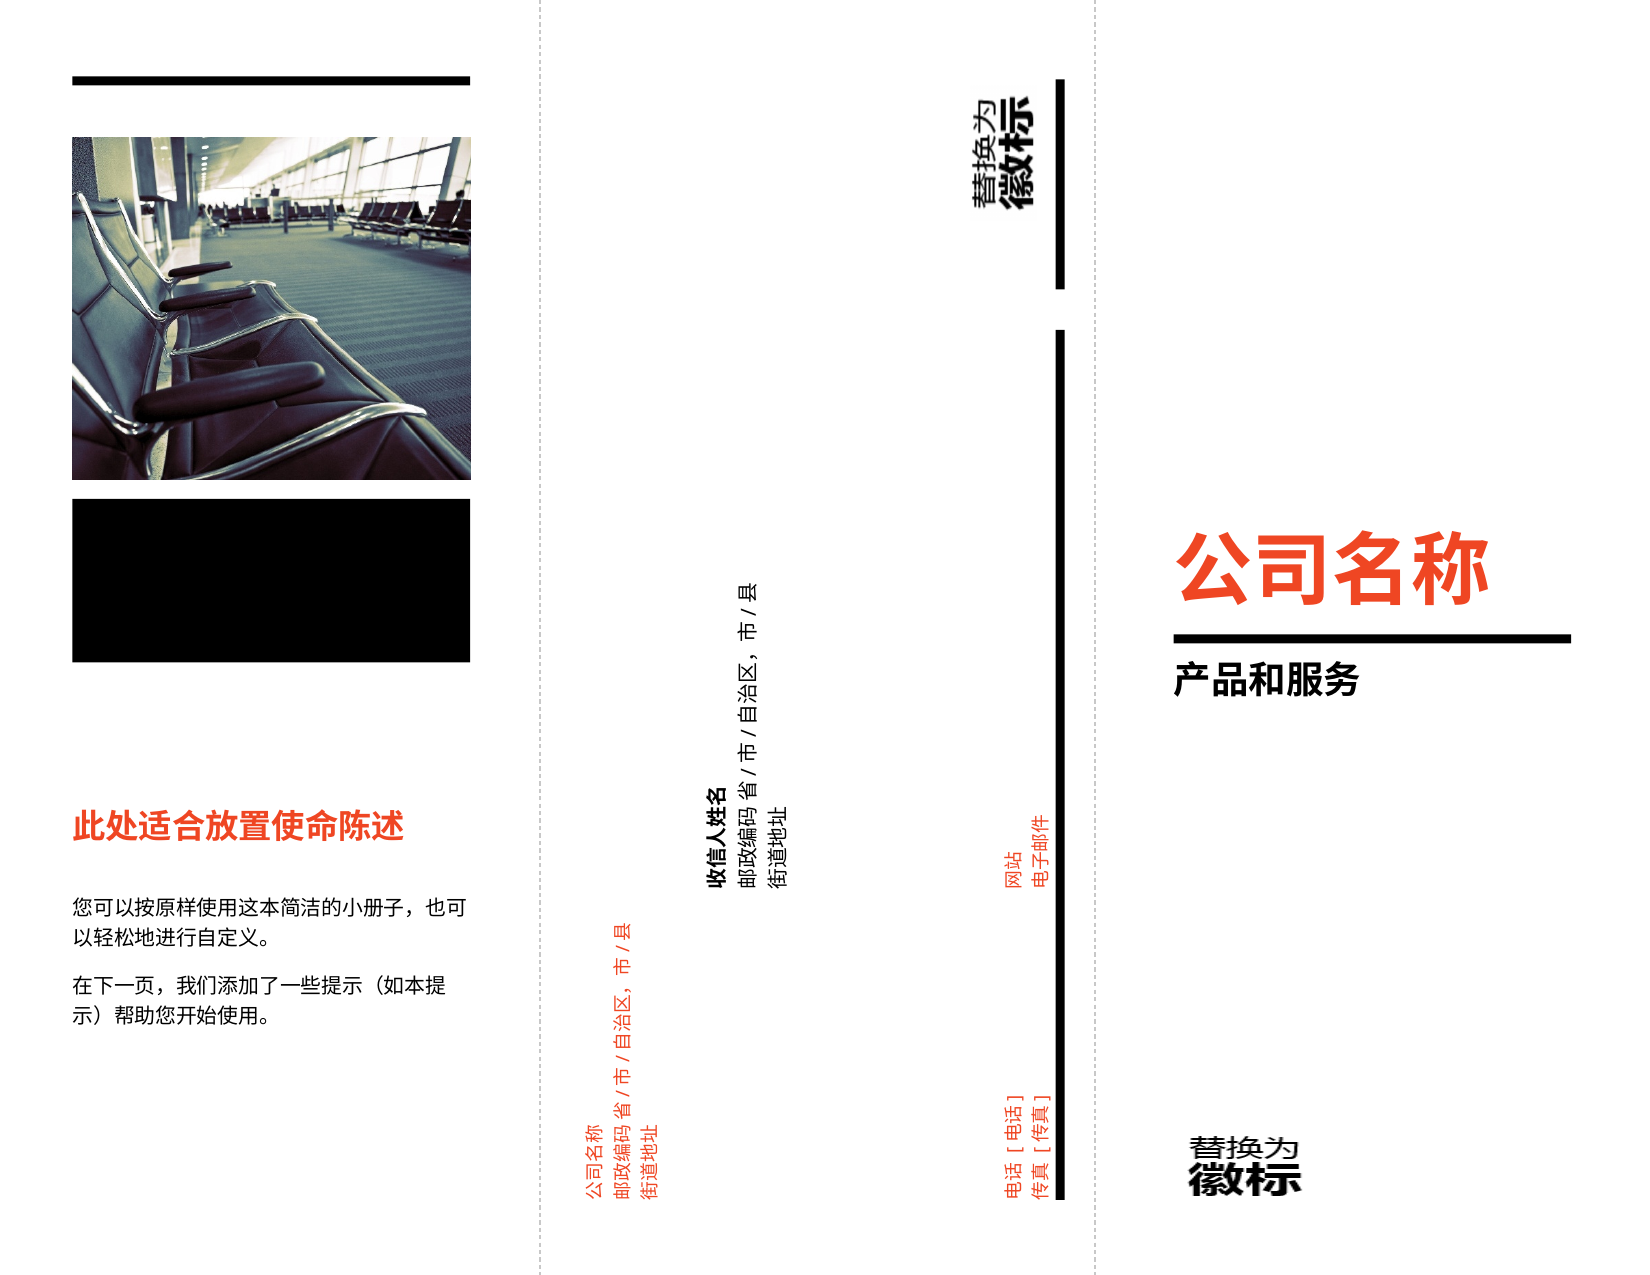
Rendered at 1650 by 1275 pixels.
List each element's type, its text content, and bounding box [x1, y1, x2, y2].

picture [935, 86, 1072, 220]
picture [72, 137, 471, 480]
list 您可以按原样使用这本简洁的小册子，也可以轻松地进行自定义。 在下一页，我们添加了一些提示（如本提示）帮助您开始使用。 [72, 889, 471, 1200]
list 电话 [电话] 传真 [传真] [945, 907, 1052, 1201]
list 网站 电子邮件 [945, 596, 1052, 890]
list 产品和服务 [1173, 655, 1572, 757]
list 收信人姓名 [672, 498, 729, 890]
list 邮政编码 省/市/自治区，市/县 街道地址 [730, 498, 832, 890]
list 公司名称 [1173, 237, 1572, 616]
list 公司名称 [548, 794, 606, 1201]
picture [1177, 1134, 1313, 1200]
list 此处适合放置使命陈述 [72, 680, 471, 846]
list 邮政编码 省/市/自治区，市/县 街道地址 [606, 794, 673, 1201]
